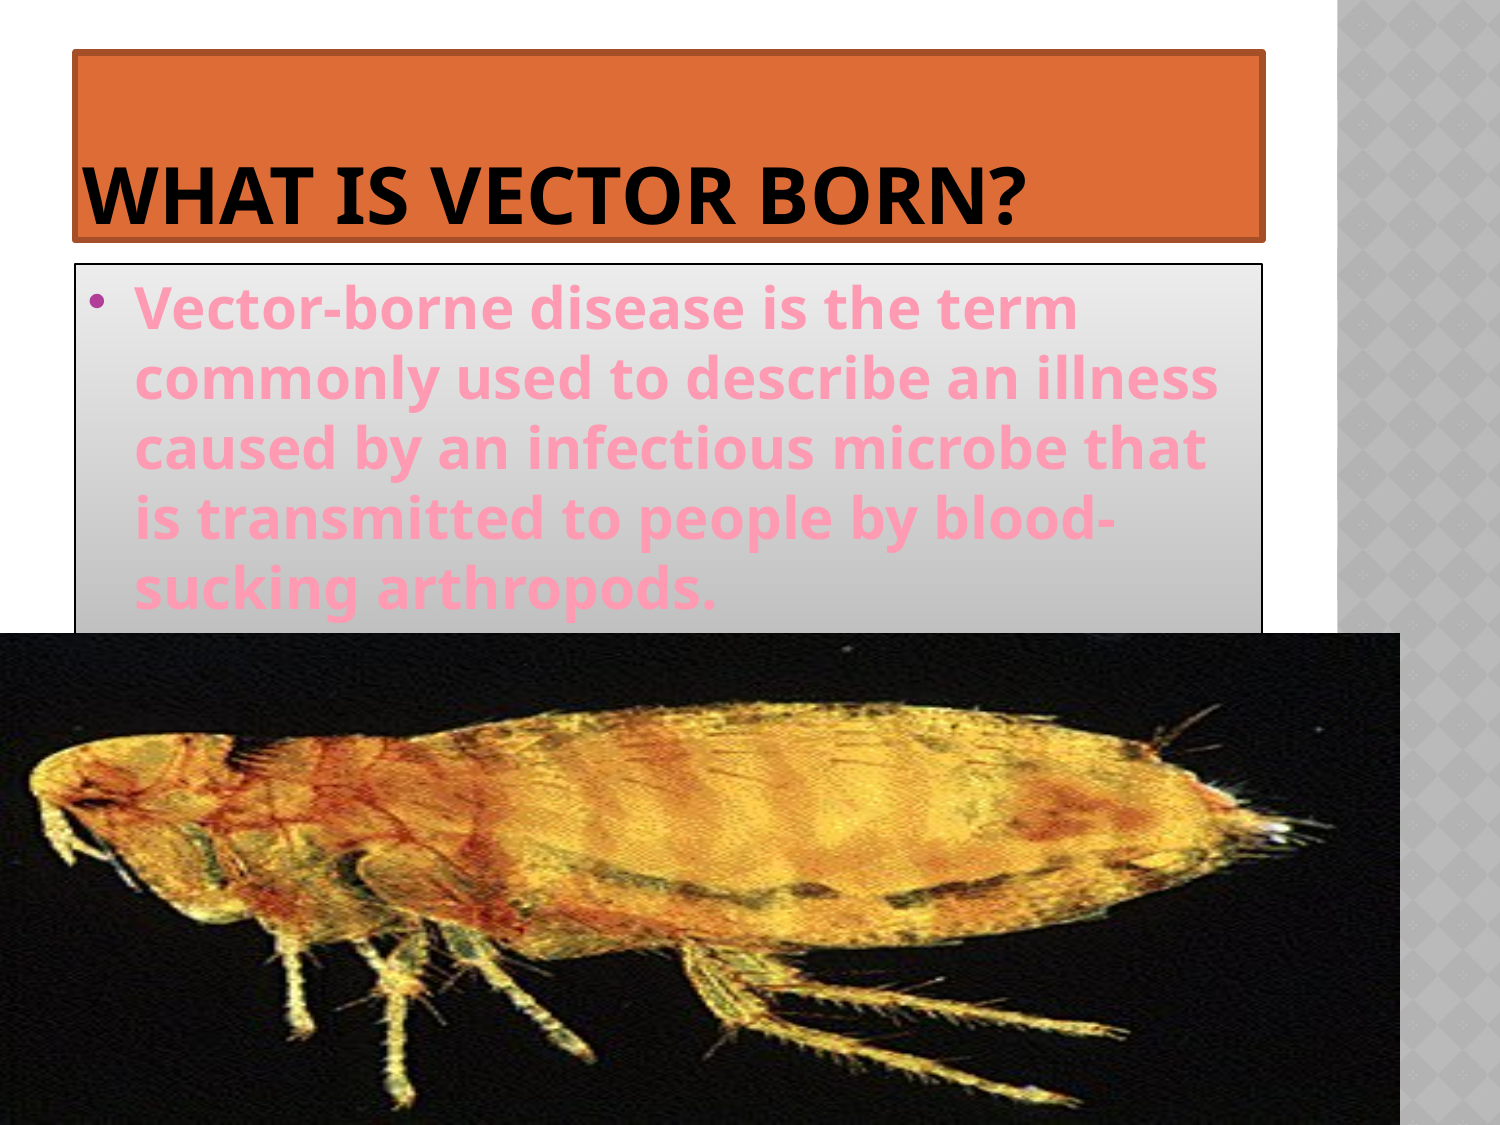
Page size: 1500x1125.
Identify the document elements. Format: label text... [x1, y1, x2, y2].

list Vector-borne disease is the term commonly used to describe an illness caused by an infectious microbe that is transmitted to people by blood-sucking arthropods. [74, 263, 1263, 631]
picture [0, 632, 1401, 1125]
title What is vector born? [72, 49, 1266, 243]
